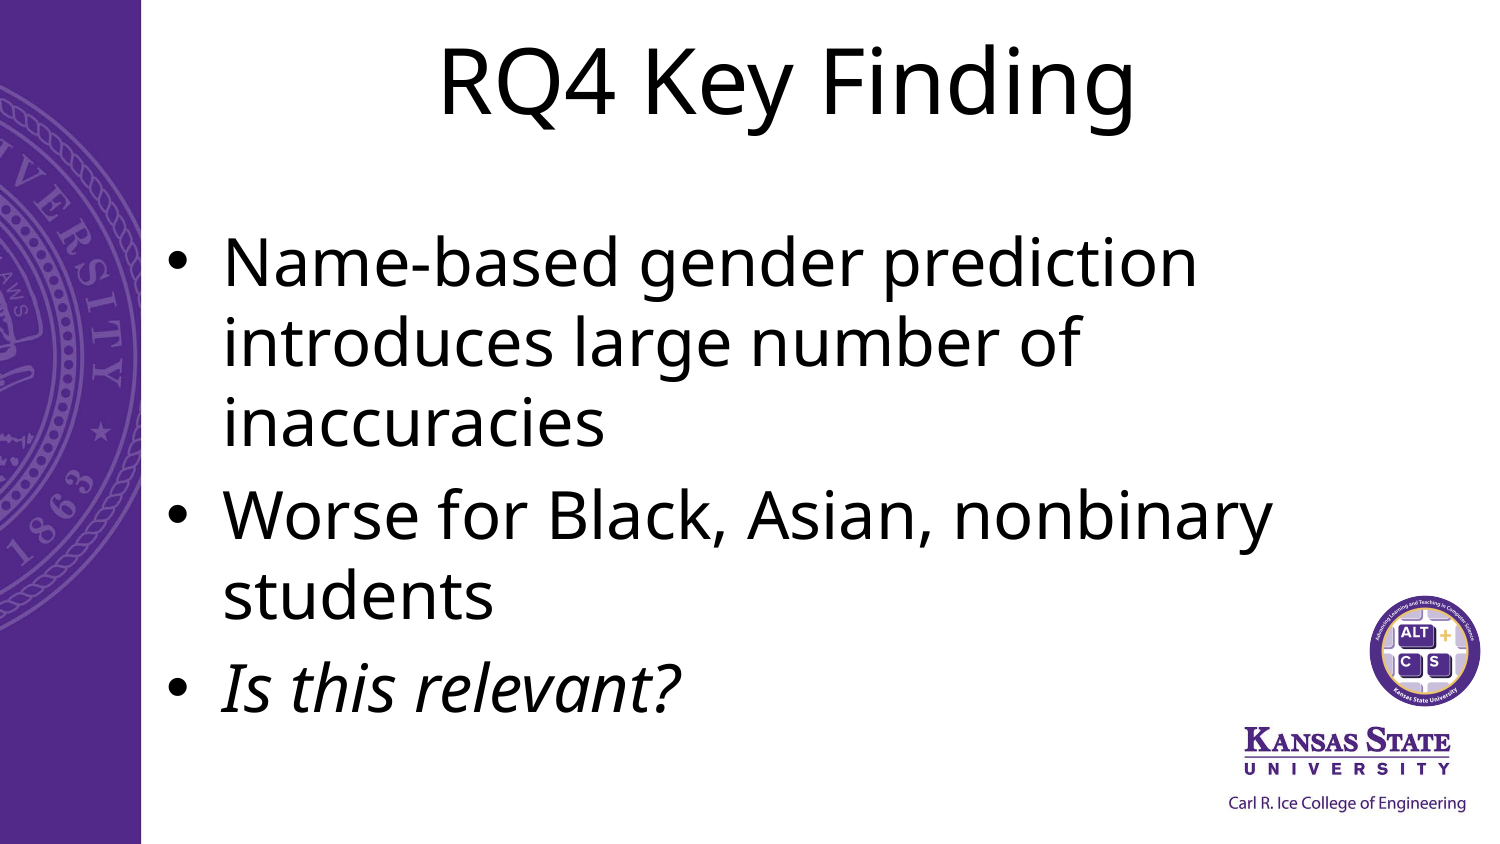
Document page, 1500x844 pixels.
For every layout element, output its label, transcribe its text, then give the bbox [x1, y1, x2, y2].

list Name-based gender prediction introduces large number of inaccuracies Worse for Black, Asian, nonbinary students Is this relevant? [151, 212, 1425, 754]
title RQ4 Key Finding [151, 38, 1425, 118]
picture [0, 0, 1500, 844]
